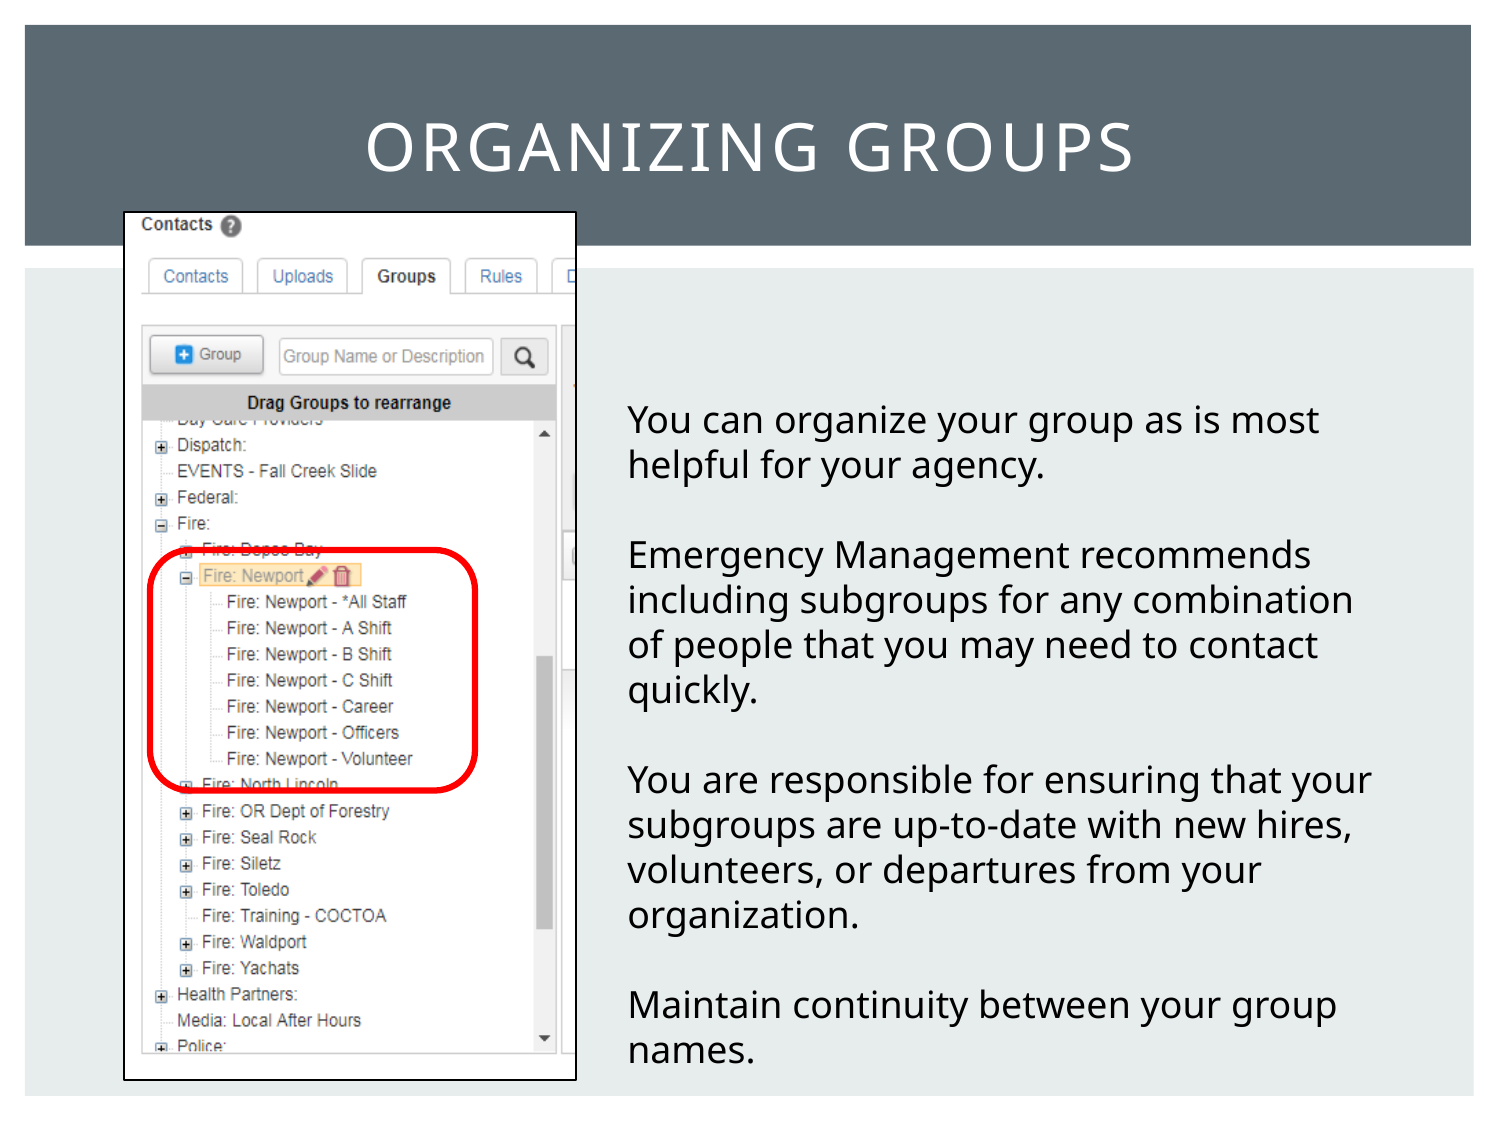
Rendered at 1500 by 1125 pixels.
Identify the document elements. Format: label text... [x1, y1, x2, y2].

title Organizing groups [62, 58, 1438, 232]
picture [124, 213, 576, 1080]
text_box You can organize your group as is most helpful for your agency. Emergency Management recommends including subgroups for any combination of people that you may need to contact quickly. You are responsible for ensuring that your subgroups are up-to-date with new hires, volunteers, or departures from your organization. Maintain continuity between your group names. [612, 388, 1400, 1079]
